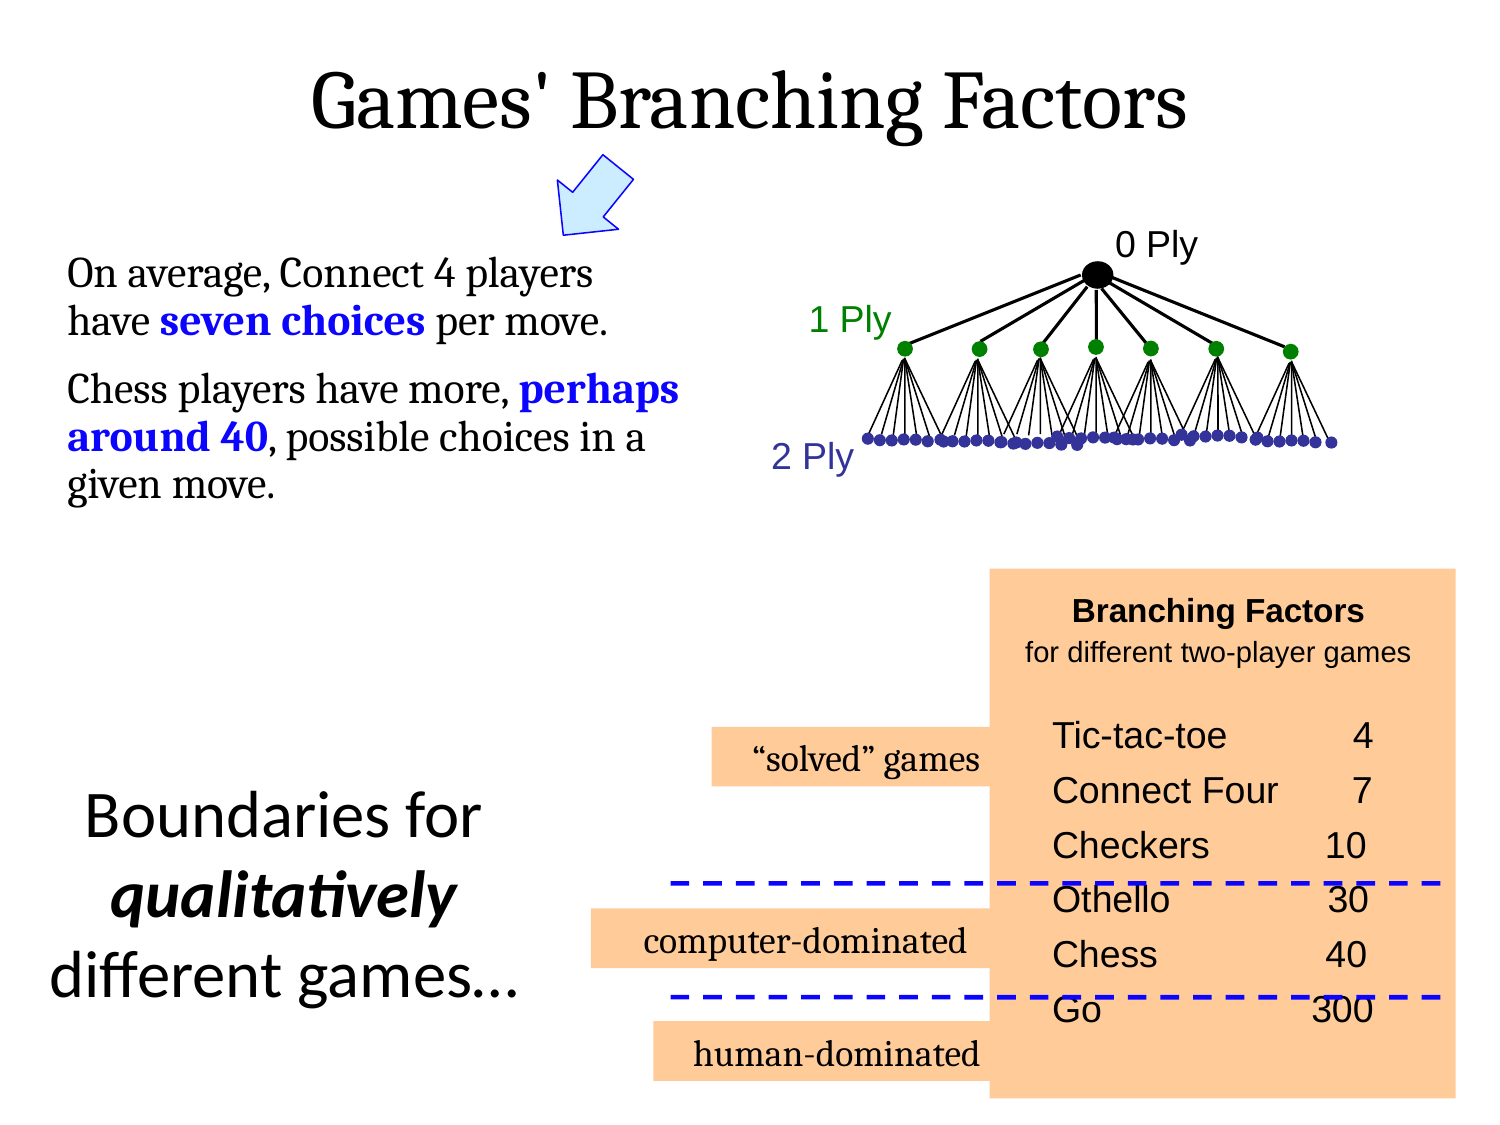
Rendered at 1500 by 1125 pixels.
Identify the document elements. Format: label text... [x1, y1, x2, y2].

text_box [52, 242, 697, 516]
text_box [897, 341, 913, 357]
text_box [557, 154, 634, 236]
text_box Games' Branching Factors [125, 37, 1375, 153]
text_box [989, 675, 1456, 1099]
text_box [1142, 340, 1159, 357]
text_box [1208, 340, 1225, 357]
text_box [1033, 341, 1049, 358]
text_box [756, 356, 1338, 485]
text_box Tic-tac-toe 4 Connect Four 7 Checkers 10 Othello 30 Chess 40 Go 300 [1037, 712, 1413, 1037]
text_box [590, 908, 1021, 969]
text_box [1081, 212, 1214, 289]
text_box [1282, 343, 1299, 360]
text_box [27, 763, 541, 1019]
text_box [971, 341, 988, 358]
text_box [1088, 339, 1104, 355]
text_box [989, 568, 1456, 592]
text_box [793, 287, 907, 348]
text_box Branching Factors for different two-player games [968, 592, 1469, 675]
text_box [711, 726, 1021, 787]
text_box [653, 1021, 1021, 1081]
